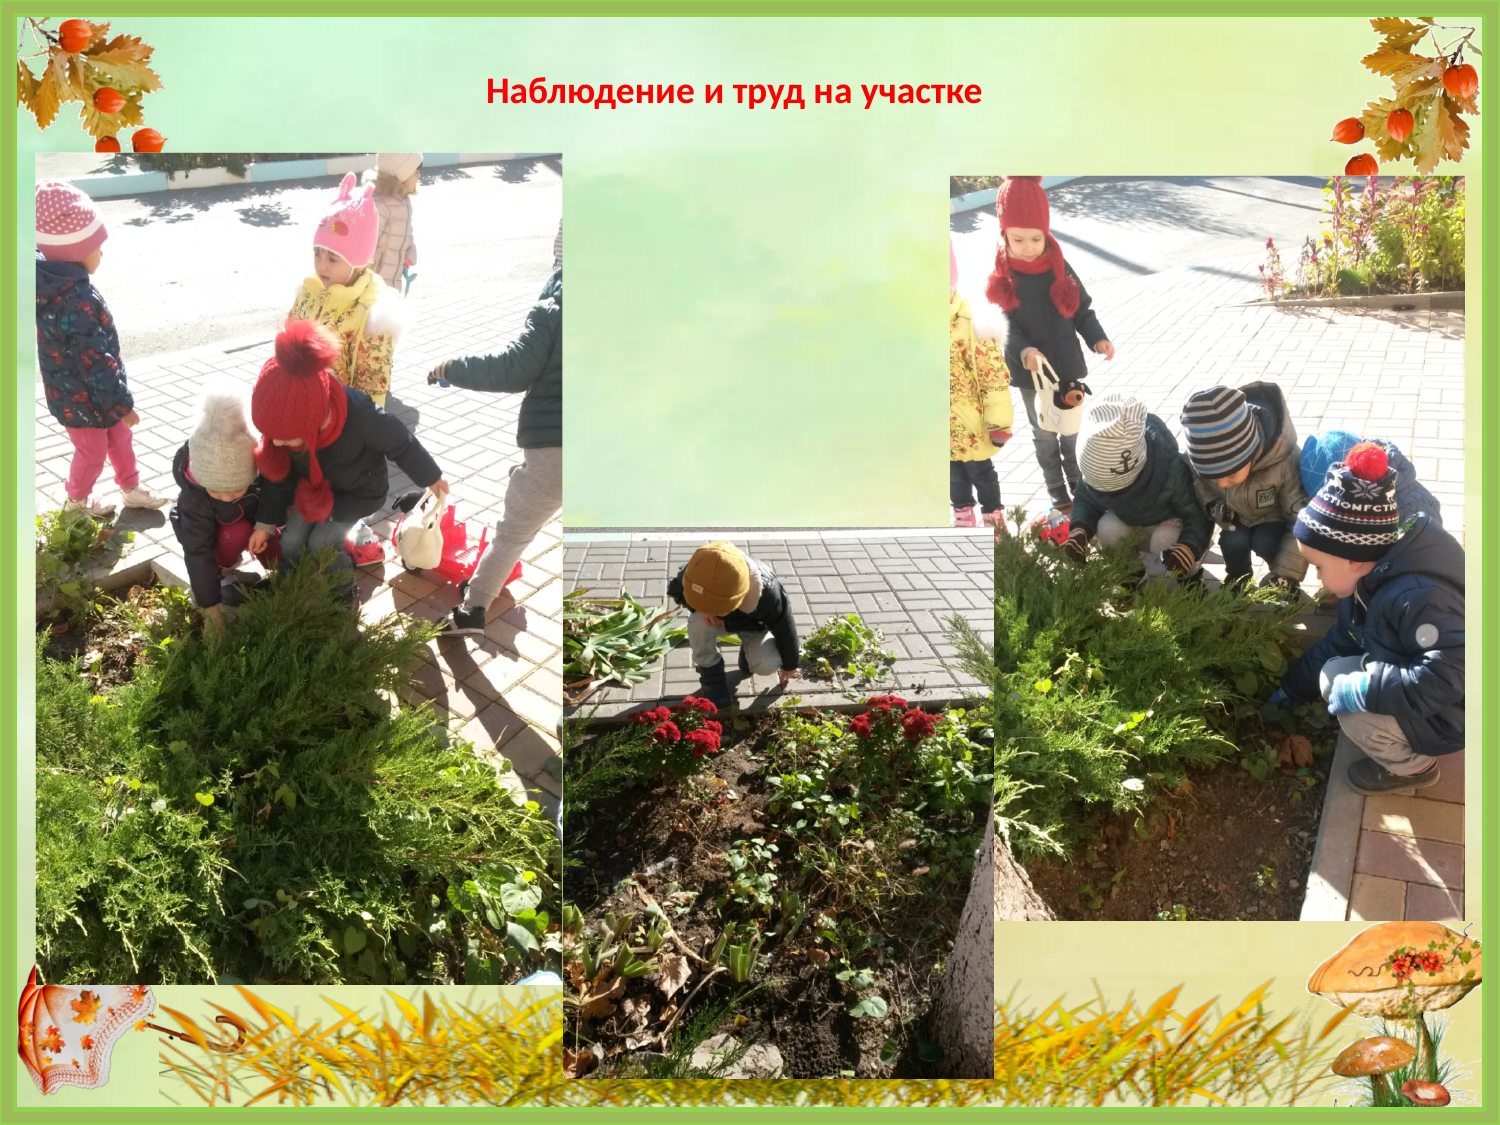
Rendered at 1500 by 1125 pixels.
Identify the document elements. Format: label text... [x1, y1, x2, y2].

text_box Наблюдение и труд на участке [471, 58, 999, 119]
picture [0, 17, 1500, 1107]
